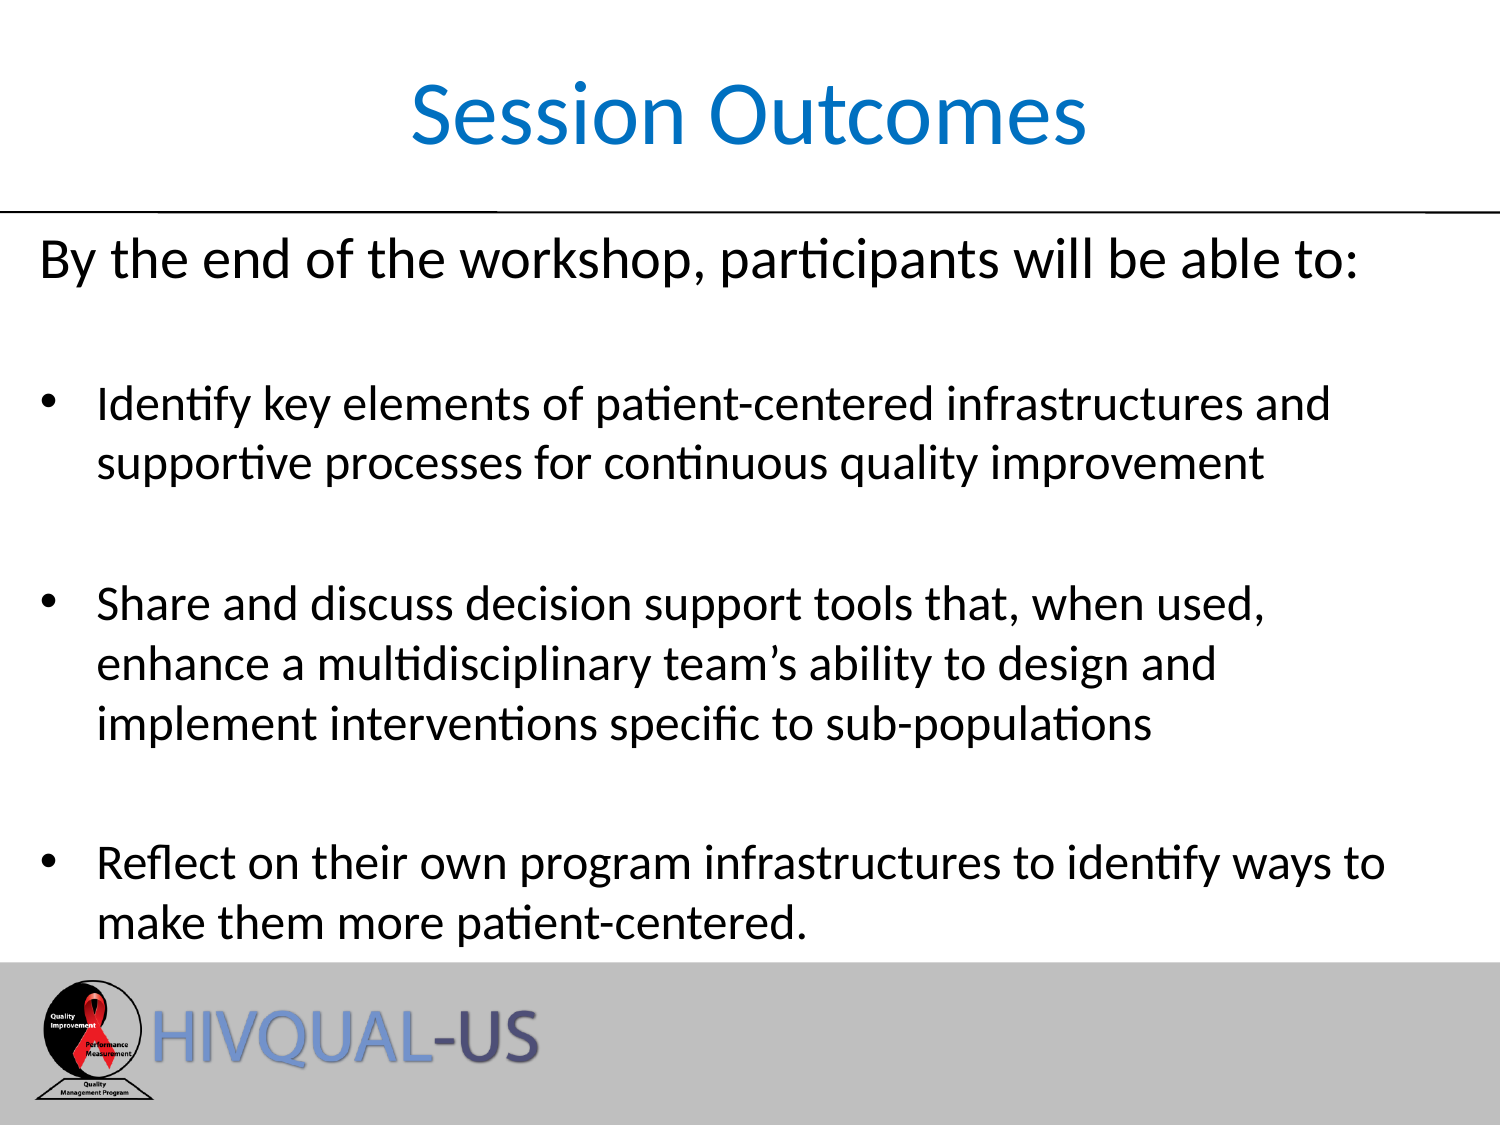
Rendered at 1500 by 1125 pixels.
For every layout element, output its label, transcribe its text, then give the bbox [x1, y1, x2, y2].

list By the end of the workshop, participants will be able to: Identify key elements of patient-centered infrastructures and supportive processes for continuous quality improvement Share and discuss decision support tools that, when used, enhance a multidisciplinary team’s ability to design and implement interventions specific to sub-populations Reflect on their own program infrastructures to identify ways to make them more patient-centered. [24, 212, 1413, 955]
picture [24, 974, 588, 1117]
title Session Outcomes [75, 45, 1425, 233]
